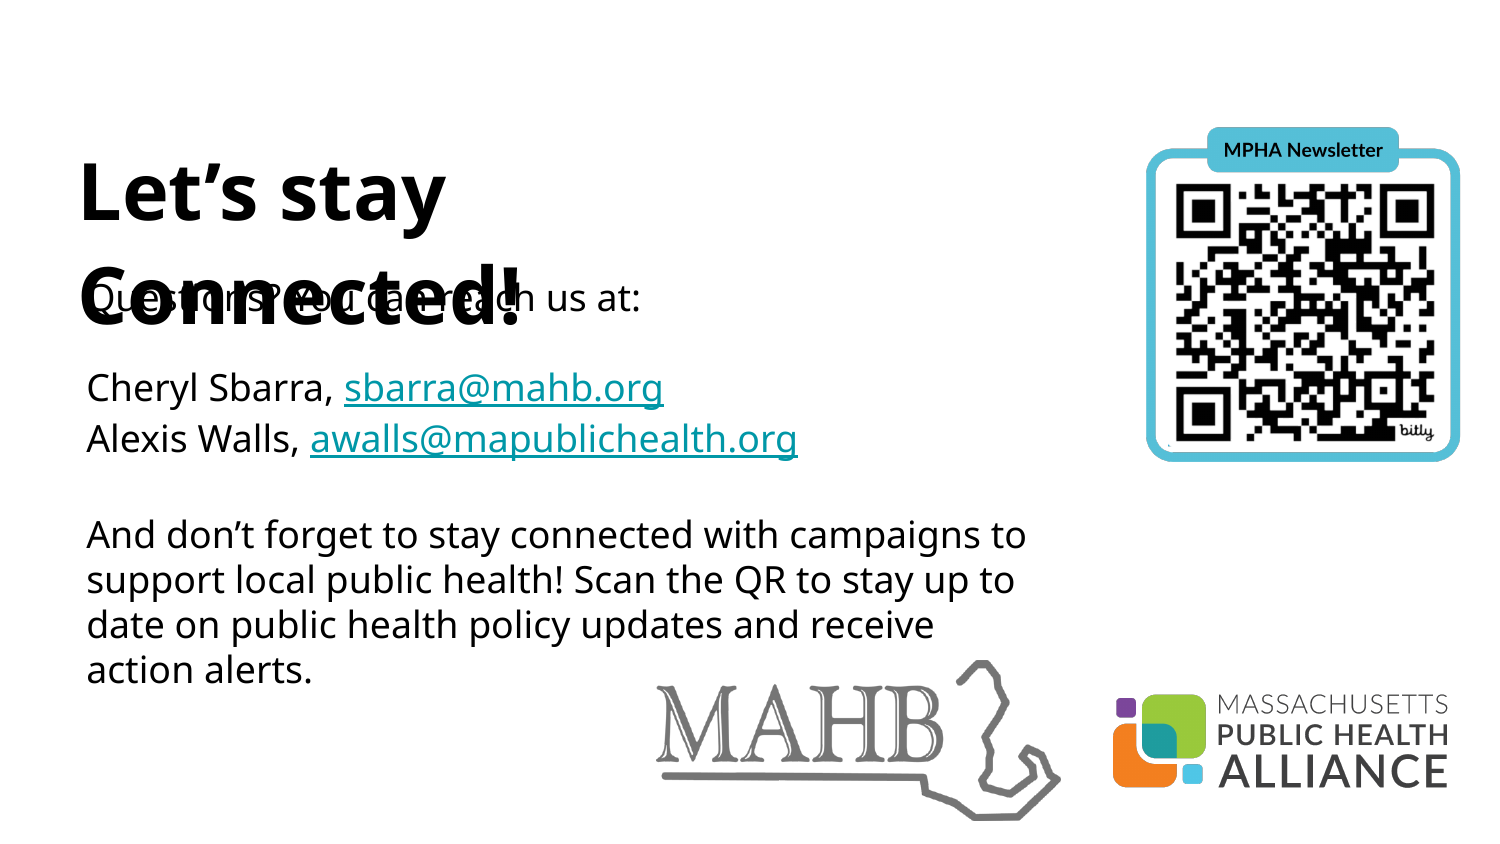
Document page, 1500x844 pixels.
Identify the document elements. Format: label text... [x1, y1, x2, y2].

text_box Questions? You can reach us at: Cheryl Sbarra, sbarra@mahb.org Alexis Walls, awalls@mapublichealth.org And don’t forget to stay connected with campaigns to support local public health! Scan the QR to stay up to date on public health policy updates and receive action alerts. [75, 262, 1053, 793]
picture [1128, 120, 1478, 469]
text_box Let’s stay Connected! [66, 120, 855, 352]
picture [656, 520, 1500, 844]
